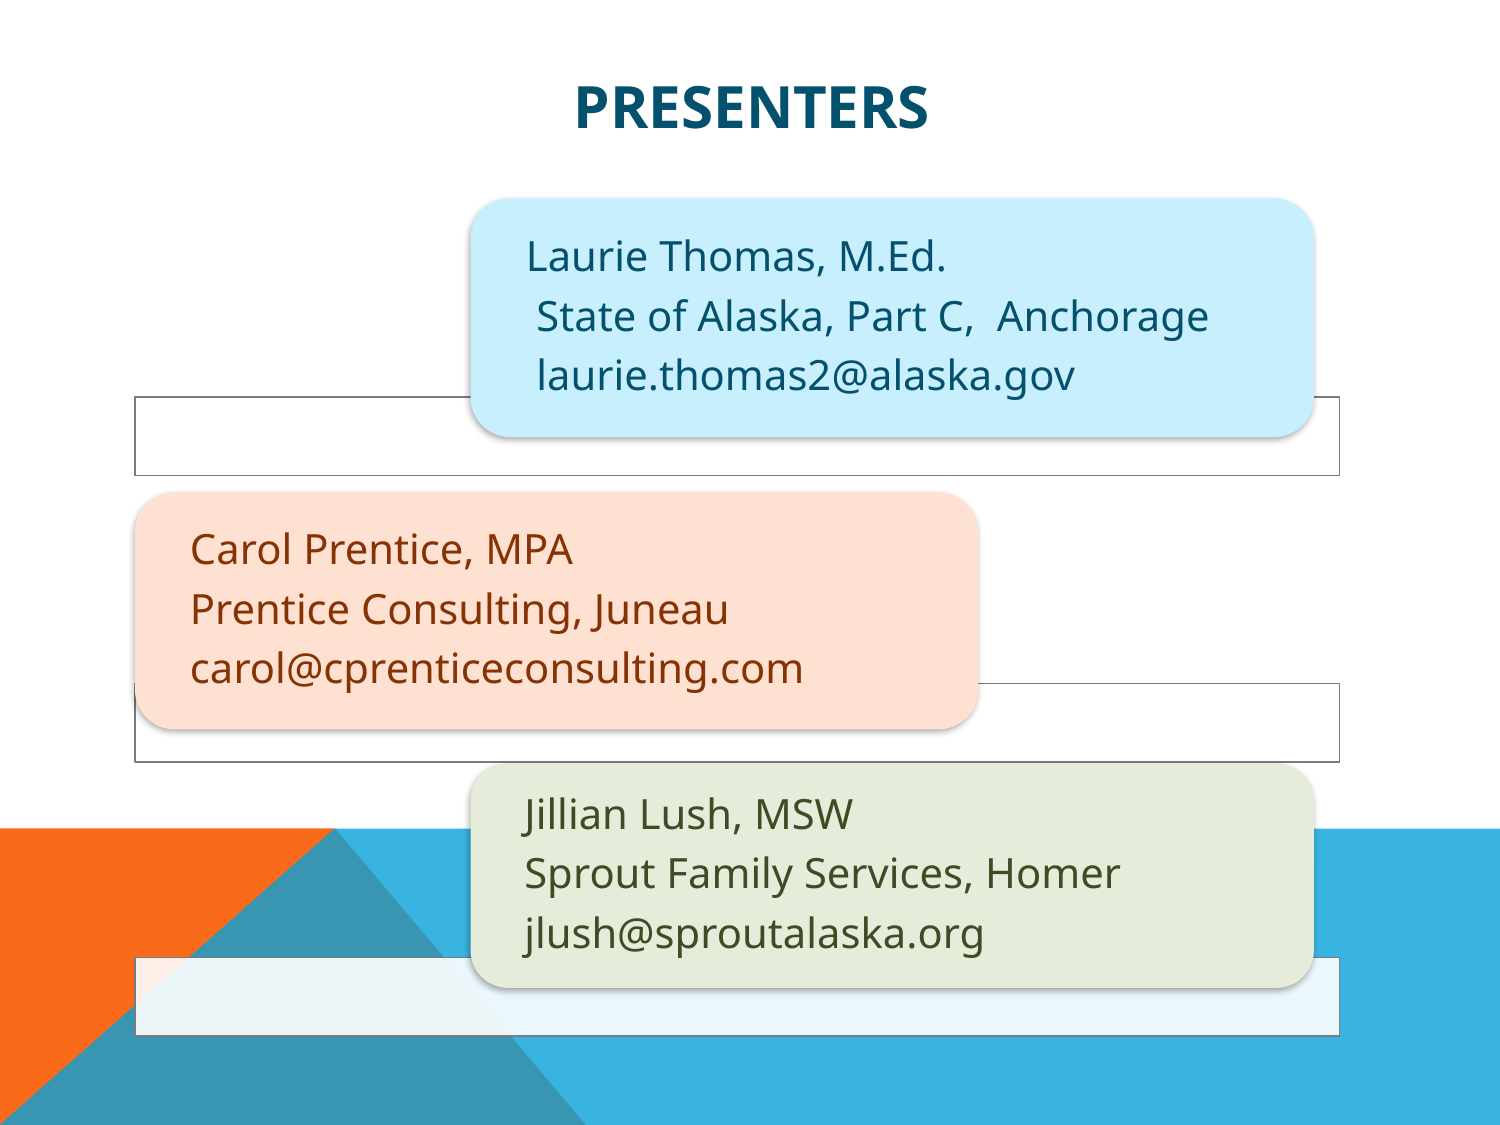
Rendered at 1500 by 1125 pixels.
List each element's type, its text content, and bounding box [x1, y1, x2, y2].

title Presenters [135, 60, 1369, 150]
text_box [134, 195, 1340, 1045]
